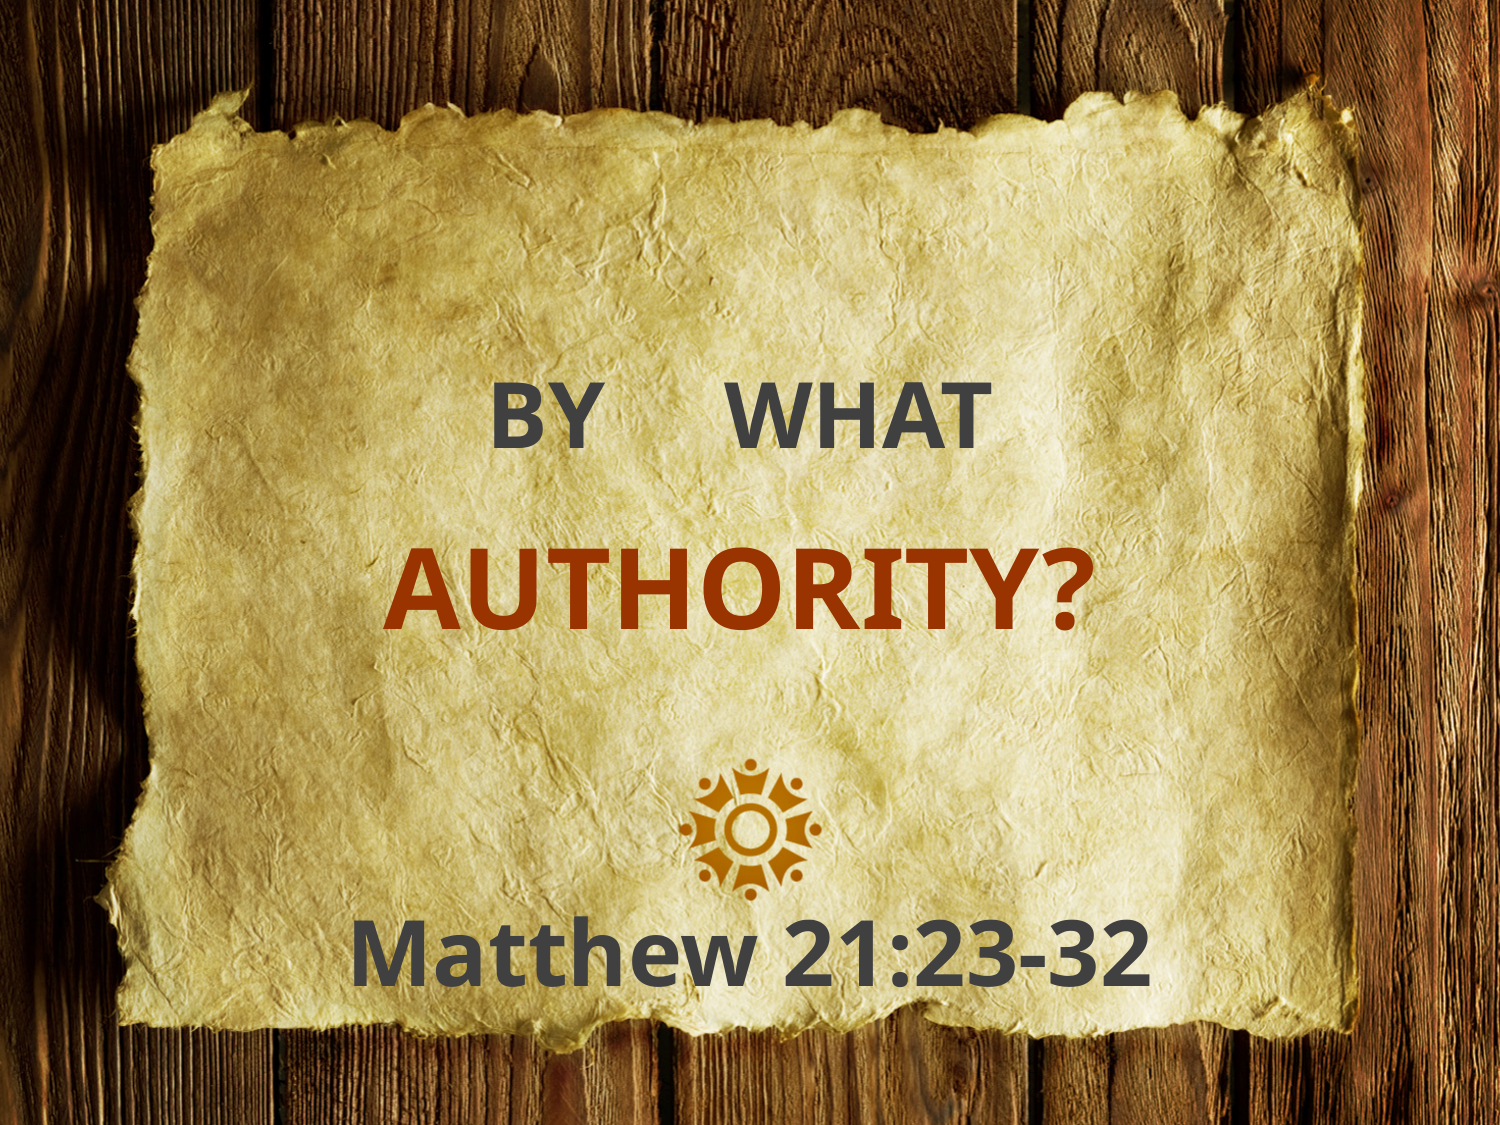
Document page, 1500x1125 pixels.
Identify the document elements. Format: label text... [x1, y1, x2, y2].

picture [0, 0, 1500, 1125]
text_box Matthew 21:23-32 [212, 887, 1288, 1013]
text_box BY WHAT AUTHORITY? [196, 350, 1284, 660]
